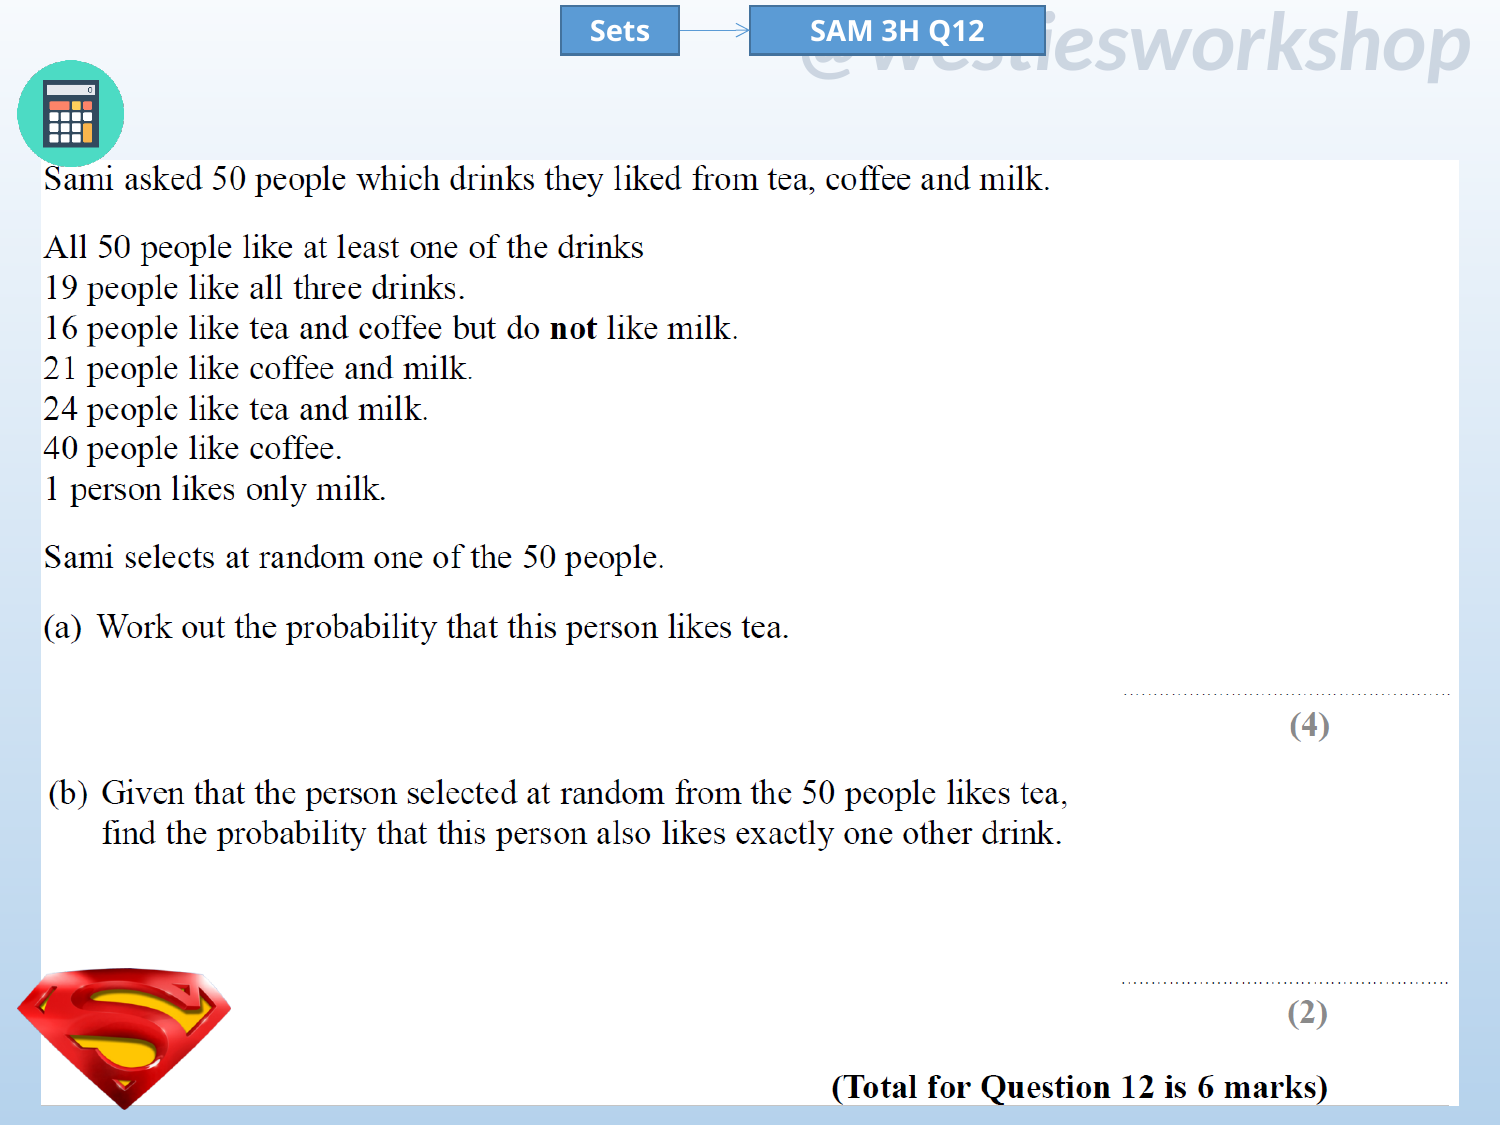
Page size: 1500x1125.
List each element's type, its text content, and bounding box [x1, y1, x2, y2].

text_box Sets [560, 5, 680, 56]
picture [17, 60, 1459, 1110]
text_box SAM 3H Q12 [749, 5, 1046, 56]
